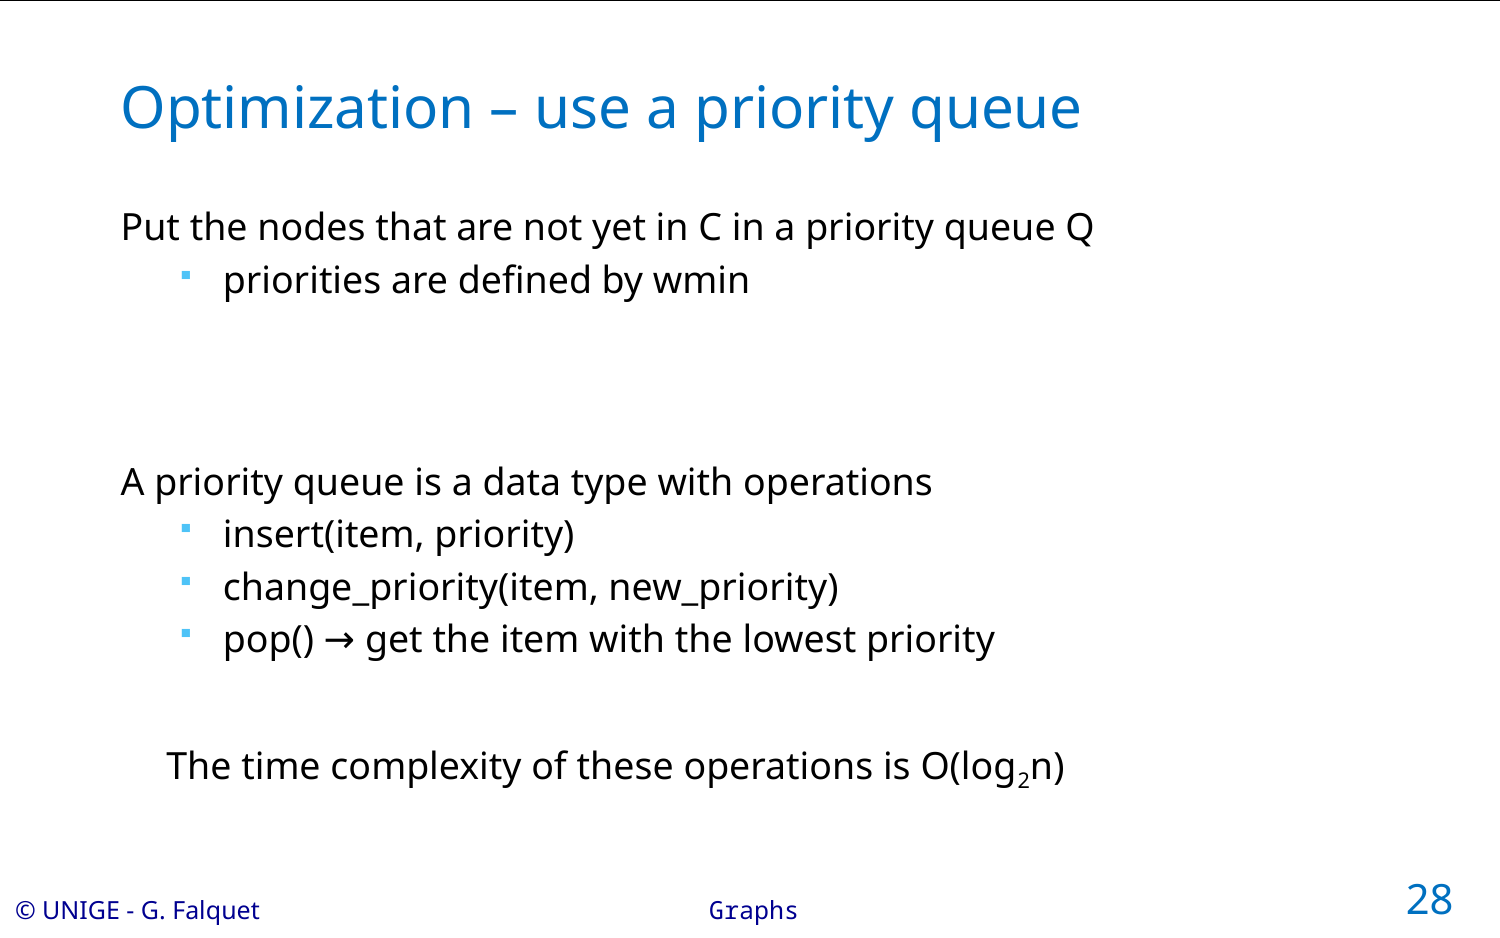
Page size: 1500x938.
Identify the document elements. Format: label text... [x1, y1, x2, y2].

slide_number © UNIGE - G. Falquet [0, 892, 488, 933]
title Optimization – use a priority queue [105, 63, 1335, 148]
list Put the nodes that are not yet in C in a priority queue Q priorities are defined by wmin A priority queue is a data type with operations insert(item, priority) change_priority(item, new_priority) pop() → get the item with the lowest priority The time complexity of these operations is O(log2n) [105, 195, 1306, 820]
footer Graphs [495, 885, 1013, 933]
slide_number 28 [1131, 867, 1469, 938]
